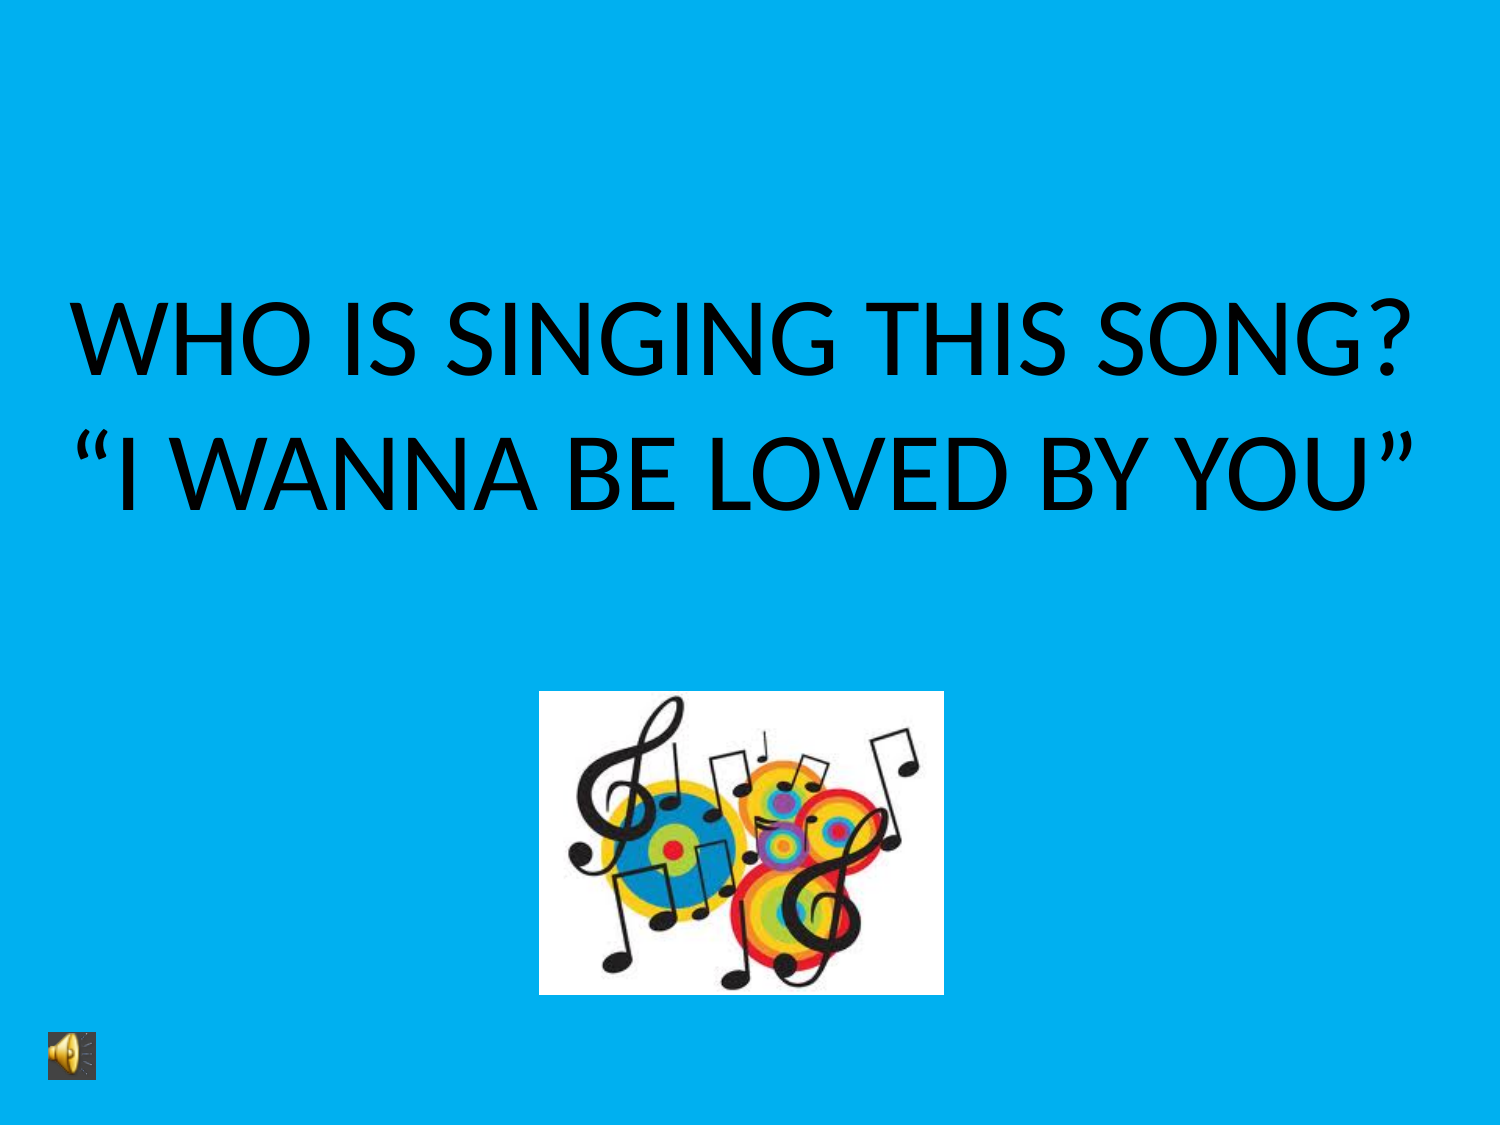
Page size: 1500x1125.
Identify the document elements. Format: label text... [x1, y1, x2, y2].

title WHO IS SINGING THIS SONG? “I WANNA BE LOVED BY YOU” [35, 58, 1454, 739]
picture [49, 1033, 95, 1079]
picture [540, 739, 943, 994]
